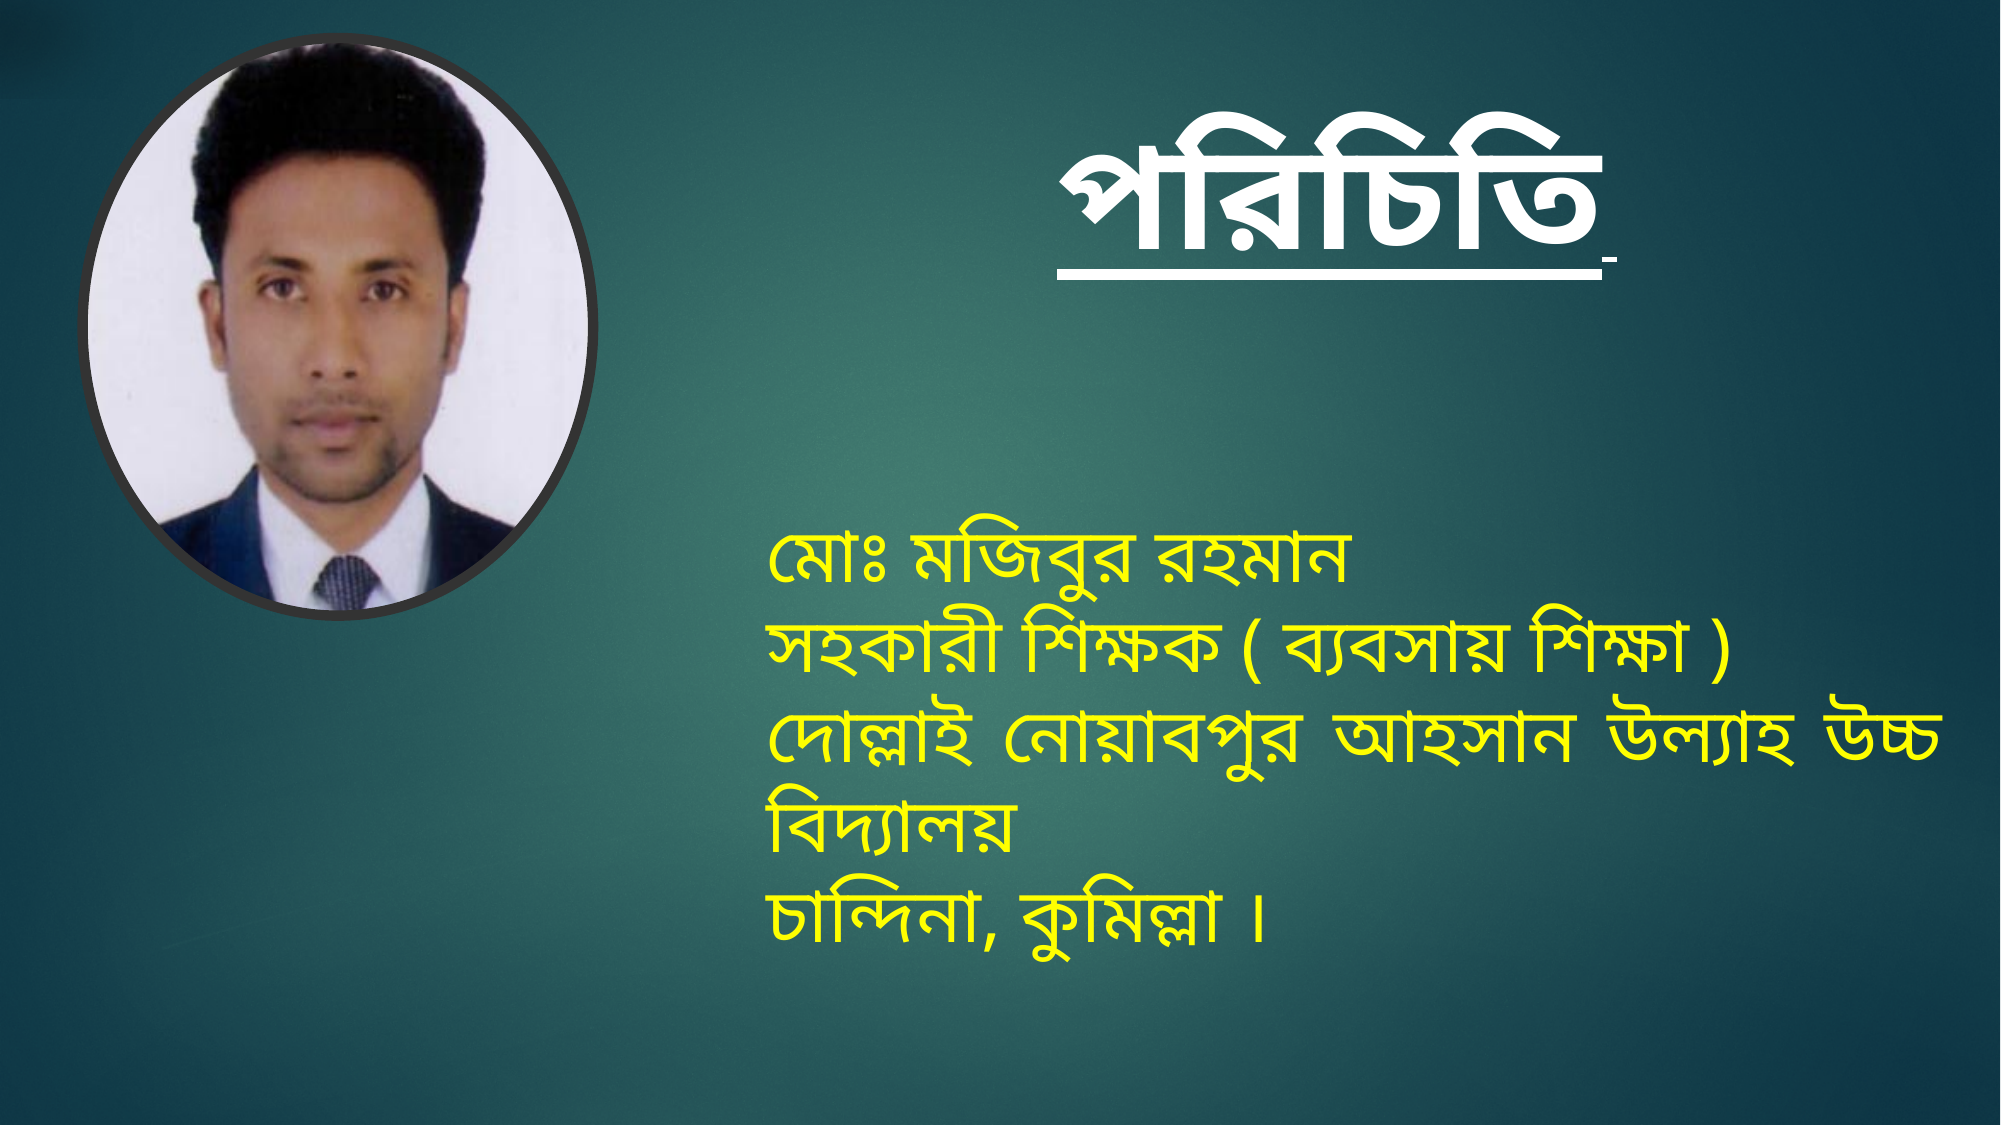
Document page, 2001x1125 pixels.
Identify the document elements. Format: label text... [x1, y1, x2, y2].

text_box মোঃ মজিবুর রহমান সহকারী শিক্ষক ( ব্যবসায় শিক্ষা ) দোল্লাই নোয়াবপুর আহসান উল্যাহ উচ্চ বিদ্যালয় চান্দিনা, কুমিল্লা । [751, 499, 1959, 1035]
picture [82, 37, 594, 616]
text_box পরিচিতি [1042, 91, 1820, 287]
